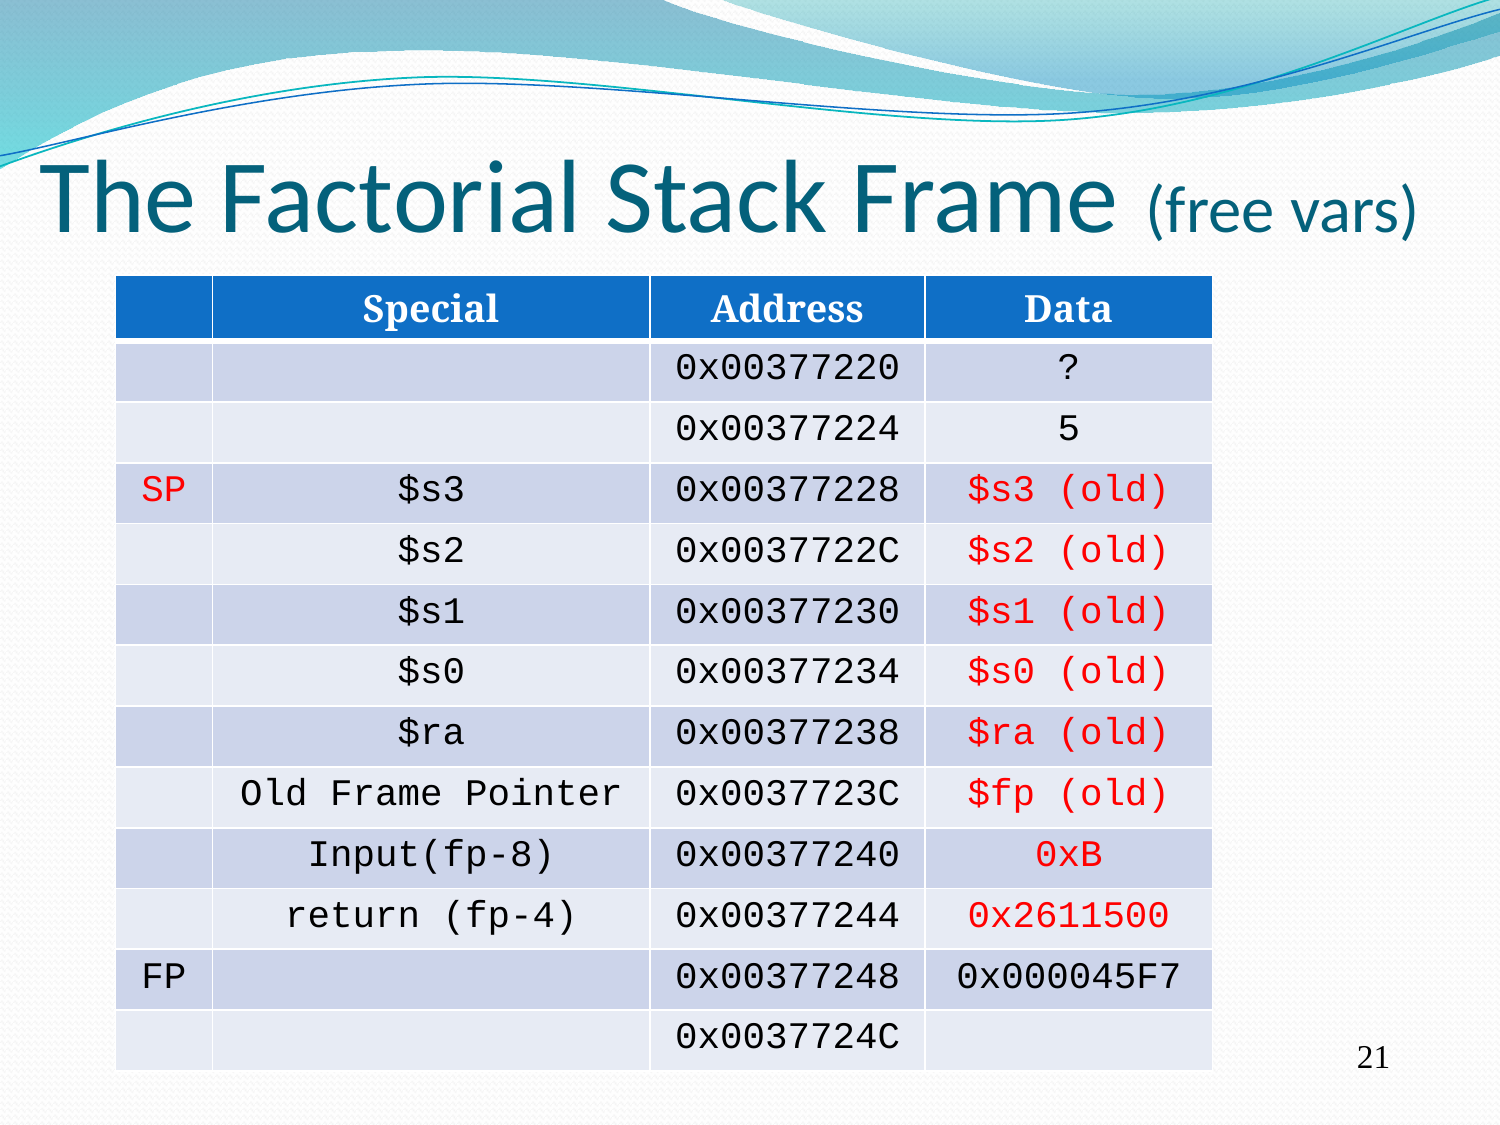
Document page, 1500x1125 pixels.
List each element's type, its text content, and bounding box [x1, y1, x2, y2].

table_cell $ra (old) [926, 707, 1212, 766]
table_cell 0x0037723C [651, 768, 924, 827]
table_cell $s3 (old) [926, 464, 1212, 523]
table_cell $s0 [213, 646, 649, 705]
table_cell return (fp-4) [213, 889, 649, 948]
table_cell $s3 [213, 464, 649, 523]
table_cell [116, 585, 212, 644]
table_cell $fp (old) [926, 768, 1212, 827]
table_cell $ra [213, 707, 649, 766]
table_cell $s1 (old) [926, 585, 1212, 644]
table_cell 0x00377248 [651, 950, 924, 1009]
table_cell $s0 (old) [926, 646, 1212, 705]
table_cell $s1 [213, 585, 649, 644]
table_cell [926, 1011, 1212, 1070]
table_header Address [651, 276, 924, 338]
table_cell [116, 344, 212, 401]
table_cell [116, 403, 212, 462]
table_cell 0x00377224 [651, 403, 924, 462]
table_cell 0x00377240 [651, 829, 924, 888]
table_cell Input(fp-8) [213, 829, 649, 888]
table_cell [116, 829, 212, 888]
table_cell [213, 344, 649, 401]
table_cell [116, 1011, 212, 1070]
table_cell [213, 403, 649, 462]
table_cell 0x00377234 [651, 646, 924, 705]
table_cell 0x00377230 [651, 585, 924, 644]
table_cell [116, 646, 212, 705]
table_cell [116, 889, 212, 948]
table_cell $s2 (old) [926, 524, 1212, 584]
table_cell $s2 [213, 524, 649, 584]
table_cell [116, 707, 212, 766]
text_box The Factorial Stack Frame (free vars) [24, 112, 1450, 213]
table_cell [213, 950, 649, 1009]
table_cell FP [116, 950, 212, 1009]
table_cell [116, 768, 212, 827]
table_cell 0xB [926, 829, 1212, 888]
table_header [116, 276, 212, 338]
table_cell 0x00377238 [651, 707, 924, 766]
table_cell [116, 524, 212, 584]
slide_number 21 [1227, 1012, 1391, 1075]
table_cell SP [116, 464, 212, 523]
table_cell 0x0037724C [651, 1011, 924, 1070]
table_header Special [213, 276, 649, 338]
table_cell 0x00377244 [651, 889, 924, 948]
table_cell 0x0037722C [651, 524, 924, 584]
table_cell 5 [926, 403, 1212, 462]
table_cell Old Frame Pointer [213, 768, 649, 827]
table_header Data [926, 276, 1212, 338]
table_cell 0x00377220 [651, 344, 924, 401]
table_cell [213, 1011, 649, 1070]
table_cell 0x00377228 [651, 464, 924, 523]
table_cell 0x000045F7 [926, 950, 1212, 1009]
table_cell 0x2611500 [926, 889, 1212, 948]
table_cell ? [926, 344, 1212, 401]
